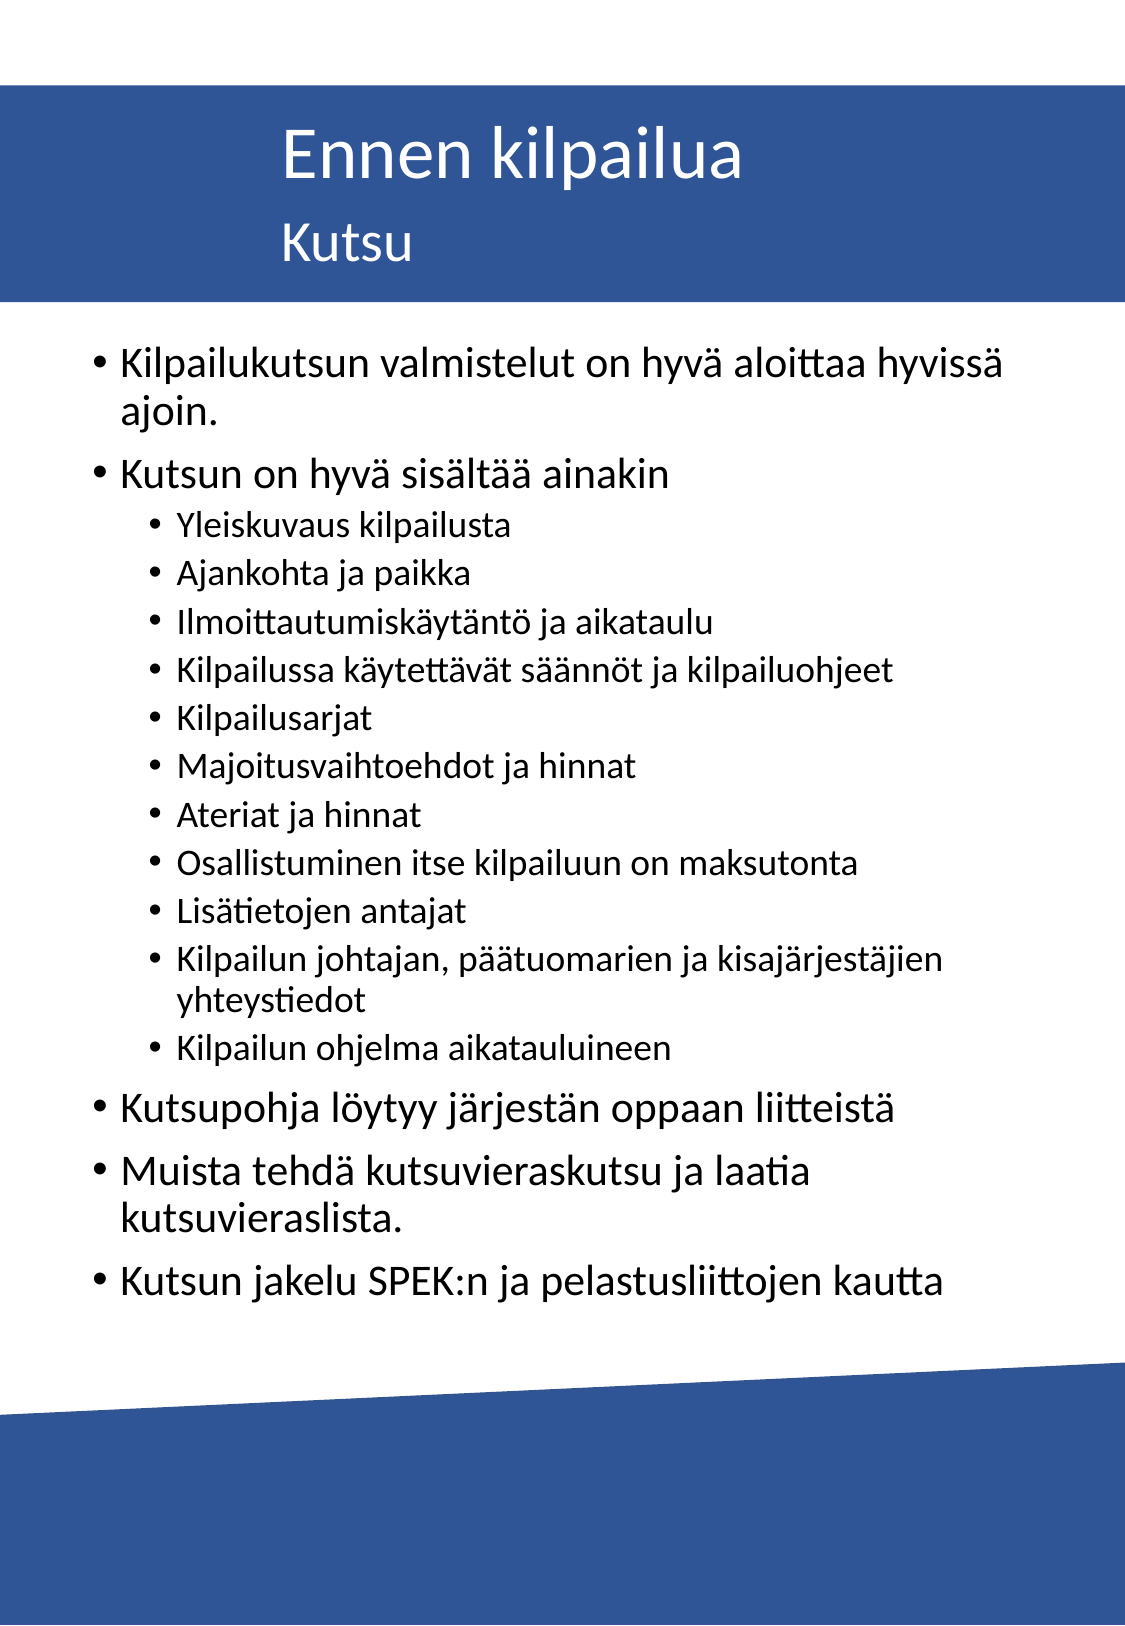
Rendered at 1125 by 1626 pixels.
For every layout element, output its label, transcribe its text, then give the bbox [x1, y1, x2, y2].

text_box Ennen kilpailua Kutsu [266, 106, 775, 202]
text_box [0, 1362, 1125, 1625]
text_box [0, 84, 1125, 303]
list Kilpailukutsun valmistelut on hyvä aloittaa hyvissä ajoin. Kutsun on hyvä sisältää ainakin Yleiskuvaus kilpailusta Ajankohta ja paikka Ilmoittautumiskäytäntö ja aikataulu Kilpailussa käytettävät säännöt ja kilpailuohjeet Kilpailusarjat Majoitusvaihtoehdot ja hinnat Ateriat ja hinnat Osallistuminen itse kilpailuun on maksutonta Lisätietojen antajat Kilpailun johtajan, päätuomarien ja kisajärjestäjien yhteystiedot Kilpailun ohjelma aikatauluineen Kutsupohja löytyy järjestän oppaan liitteistä Muista tehdä kutsuvieraskutsu ja laatia kutsuvieraslista. Kutsun jakelu SPEK:n ja pelastusliittojen kautta [77, 332, 1048, 1364]
